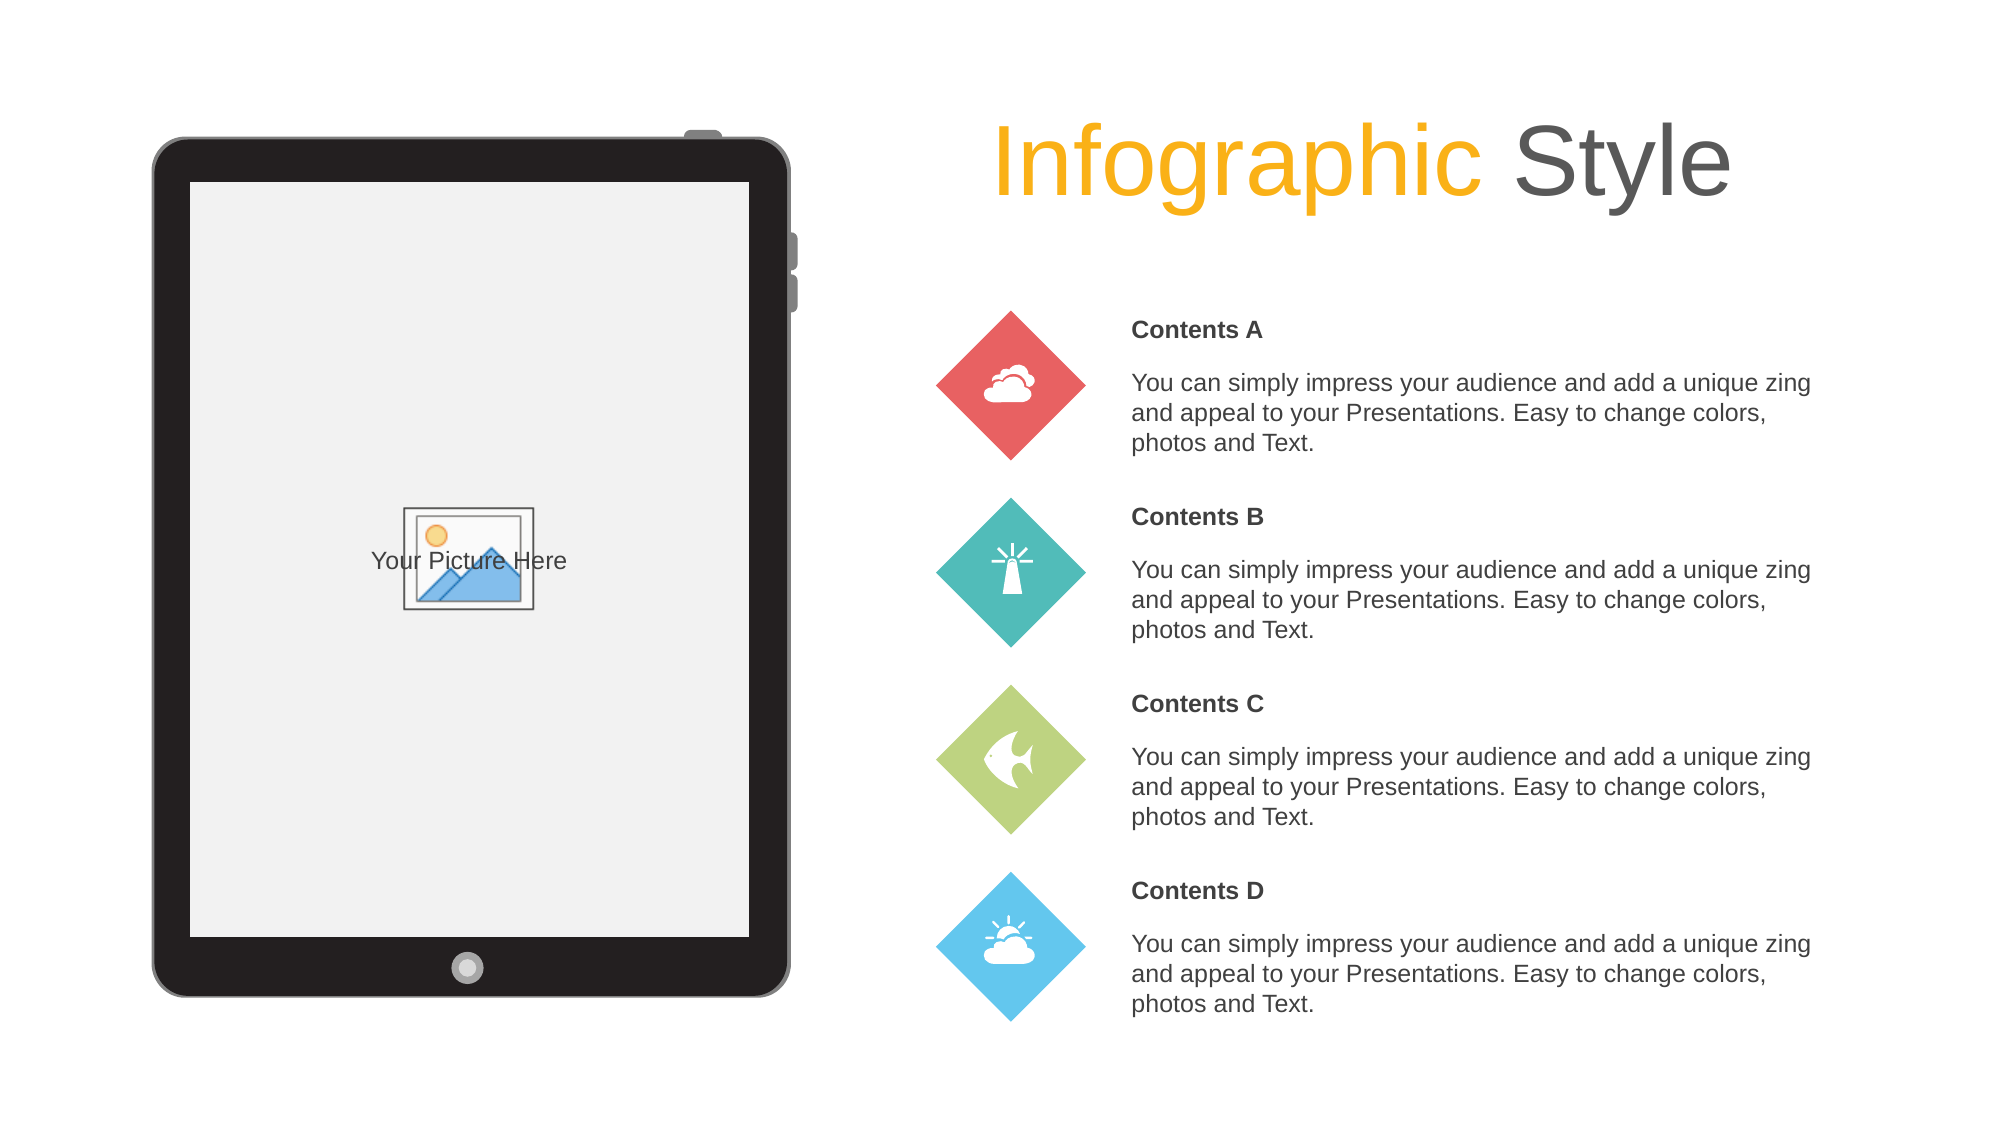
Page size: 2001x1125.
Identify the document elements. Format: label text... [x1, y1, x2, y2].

text_box [934, 870, 1088, 1024]
text_box [982, 729, 1035, 791]
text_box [1116, 867, 1842, 1027]
text_box [982, 363, 1036, 404]
text_box [934, 496, 1088, 650]
text_box [991, 542, 1034, 596]
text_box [1116, 305, 1842, 466]
text_box Infographic Style [975, 88, 1907, 223]
picture [189, 182, 749, 937]
text_box [934, 683, 1088, 837]
text_box [982, 913, 1036, 965]
text_box [934, 309, 1088, 462]
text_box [1116, 492, 1842, 653]
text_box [1116, 679, 1842, 840]
